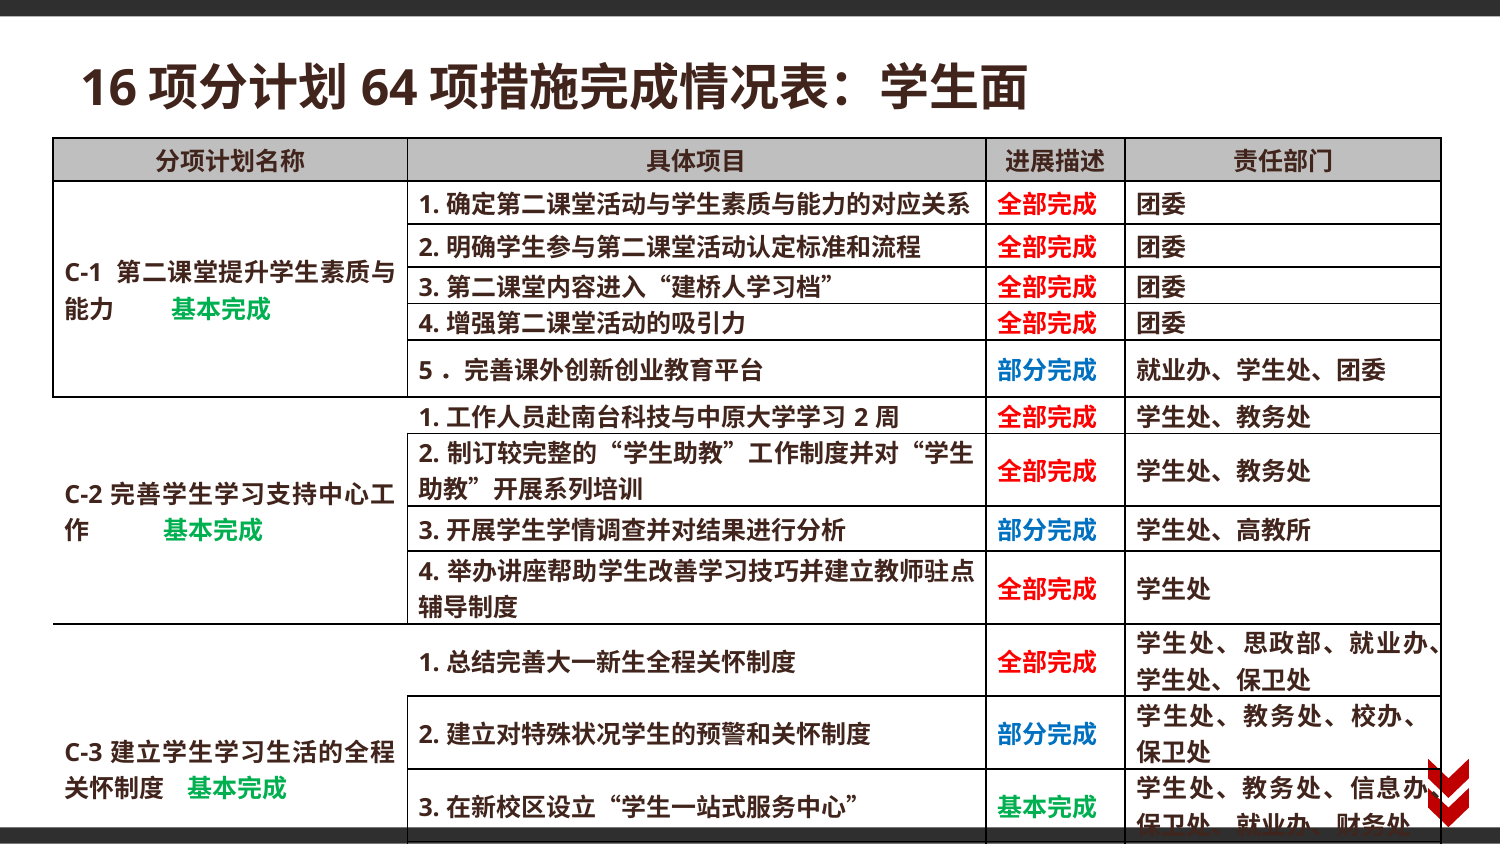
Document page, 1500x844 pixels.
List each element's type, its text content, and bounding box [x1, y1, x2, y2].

table_cell C-3建立学生学习生活的全程关怀制度 基本完成 [53, 625, 407, 844]
table_cell 学生处、教务处、校办、保卫处 [1126, 697, 1440, 768]
table_cell 全部完成 [987, 434, 1124, 505]
table_cell 部分完成 [987, 507, 1124, 550]
table_cell 4.举办讲座帮助学生改善学习技巧并建立教师驻点辅导制度 [408, 552, 985, 623]
table_cell 2.建立对特殊状况学生的预警和关怀制度 [408, 697, 985, 768]
table_cell C-2完善学生学习支持中心工作 基本完成 [53, 398, 407, 623]
table_cell 4.增强第二课堂活动的吸引力 [408, 304, 985, 339]
table_cell 1.工作人员赴南台科技与中原大学学习2周 [407, 398, 985, 433]
table_header 责任部门 [1126, 139, 1440, 180]
table_header 进展描述 [987, 139, 1124, 180]
table_cell 全部完成 [987, 268, 1124, 303]
table_cell 2.明确学生参与第二课堂活动认定标准和流程 [408, 225, 985, 266]
table_cell 1.确定第二课堂活动与学生素质与能力的对应关系 [408, 182, 985, 223]
table_cell 全部完成 [987, 625, 1124, 695]
table_cell 学生处、思政部、就业办、学生处、保卫处 [1126, 625, 1440, 695]
table_cell 学生处、教务处 [1126, 434, 1440, 505]
table_header 分项计划名称 [54, 139, 407, 180]
table_cell 学生处、教务处、信息办、保卫处、就业办、财务处 [1126, 770, 1440, 841]
title 16项分计划64项措施完成情况表：学生面 [64, 20, 1415, 124]
table_cell 团委 [1126, 268, 1440, 303]
table_cell 部分完成 [987, 341, 1124, 396]
table_cell 学生处、高教所 [1126, 507, 1440, 550]
table_cell 全部完成 [987, 398, 1124, 433]
table_cell 全部完成 [987, 225, 1124, 266]
table_cell 全部完成 [987, 182, 1124, 223]
table_cell 3.第二课堂内容进入“建桥人学习档” [408, 268, 985, 303]
table_cell 就业办、学生处、团委 [1126, 341, 1440, 396]
table_header 具体项目 [408, 139, 985, 180]
table_cell C-1 第二课堂提升学生素质与能力 基本完成 [54, 182, 407, 396]
table_cell 团委 [1126, 304, 1440, 339]
table_cell 2.制订较完整的“学生助教”工作制度并对“学生助教”开展系列培训 [408, 434, 985, 505]
table_cell 团委 [1126, 225, 1440, 266]
table_cell 3.开展学生学情调查并对结果进行分析 [408, 507, 985, 550]
table_cell 团委 [1126, 182, 1440, 223]
table_cell 3.在新校区设立“学生一站式服务中心” [408, 770, 985, 841]
table_cell 1.总结完善大一新生全程关怀制度 [407, 625, 985, 695]
table_cell 学生处、教务处 [1126, 398, 1440, 433]
table_cell 全部完成 [987, 552, 1124, 623]
table_cell 5．完善课外创新创业教育平台 [408, 341, 985, 396]
table_cell 部分完成 [987, 697, 1124, 768]
table_cell 基本完成 [987, 770, 1124, 841]
table_cell 全部完成 [987, 304, 1124, 339]
table_cell 学生处 [1126, 552, 1440, 623]
